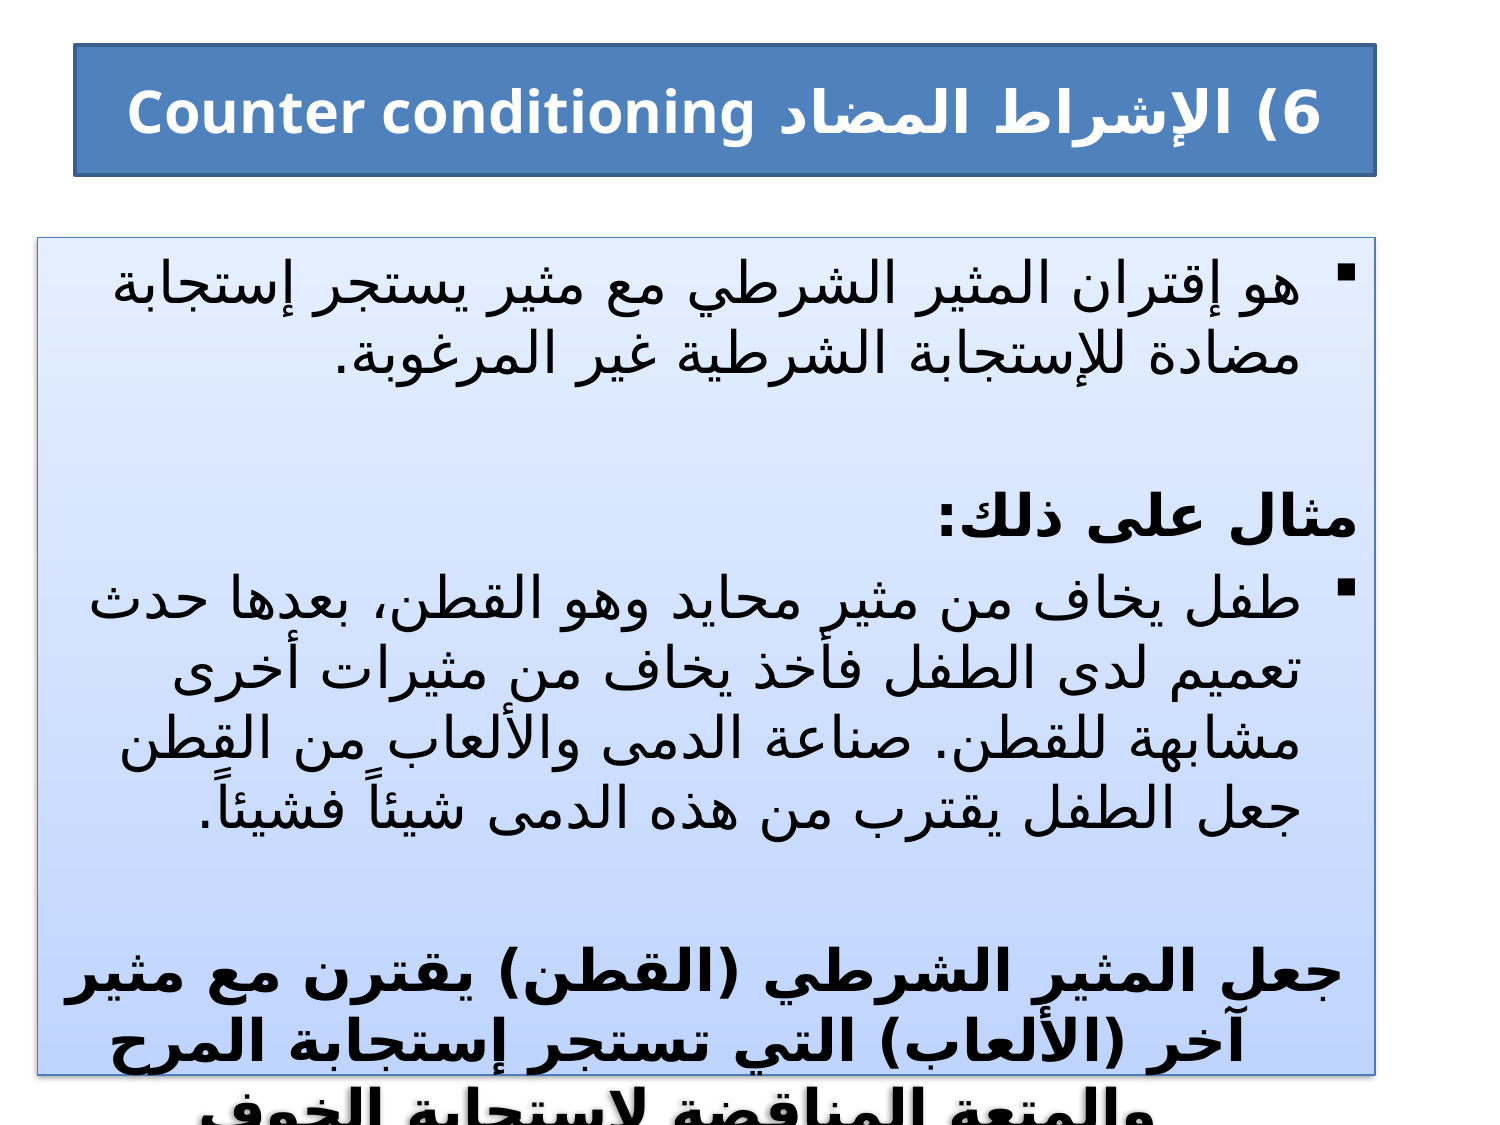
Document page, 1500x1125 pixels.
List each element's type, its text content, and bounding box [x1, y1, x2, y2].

title 6) الإشراط المضاد Counter conditioning [73, 43, 1377, 177]
list هو إقتران المثير الشرطي مع مثير يستجر إستجابة مضادة للإستجابة الشرطية غير المرغوبة. مثال على ذلك: طفل يخاف من مثير محايد وهو القطن، بعدها حدث تعميم لدى الطفل فأخذ يخاف من مثيرات أخرى مشابهة للقطن. صناعة الدمى والألعاب من القطن جعل الطفل يقترب من هذه الدمى شيئاً فشيئاً. جعل المثير الشرطي (القطن) يقترن مع مثير آخر (الألعاب) التي تستجر إستجابة المرح والمتعة المناقضة لإستجابة الخوف (الإستجابة الشرطية). [37, 237, 1376, 1076]
